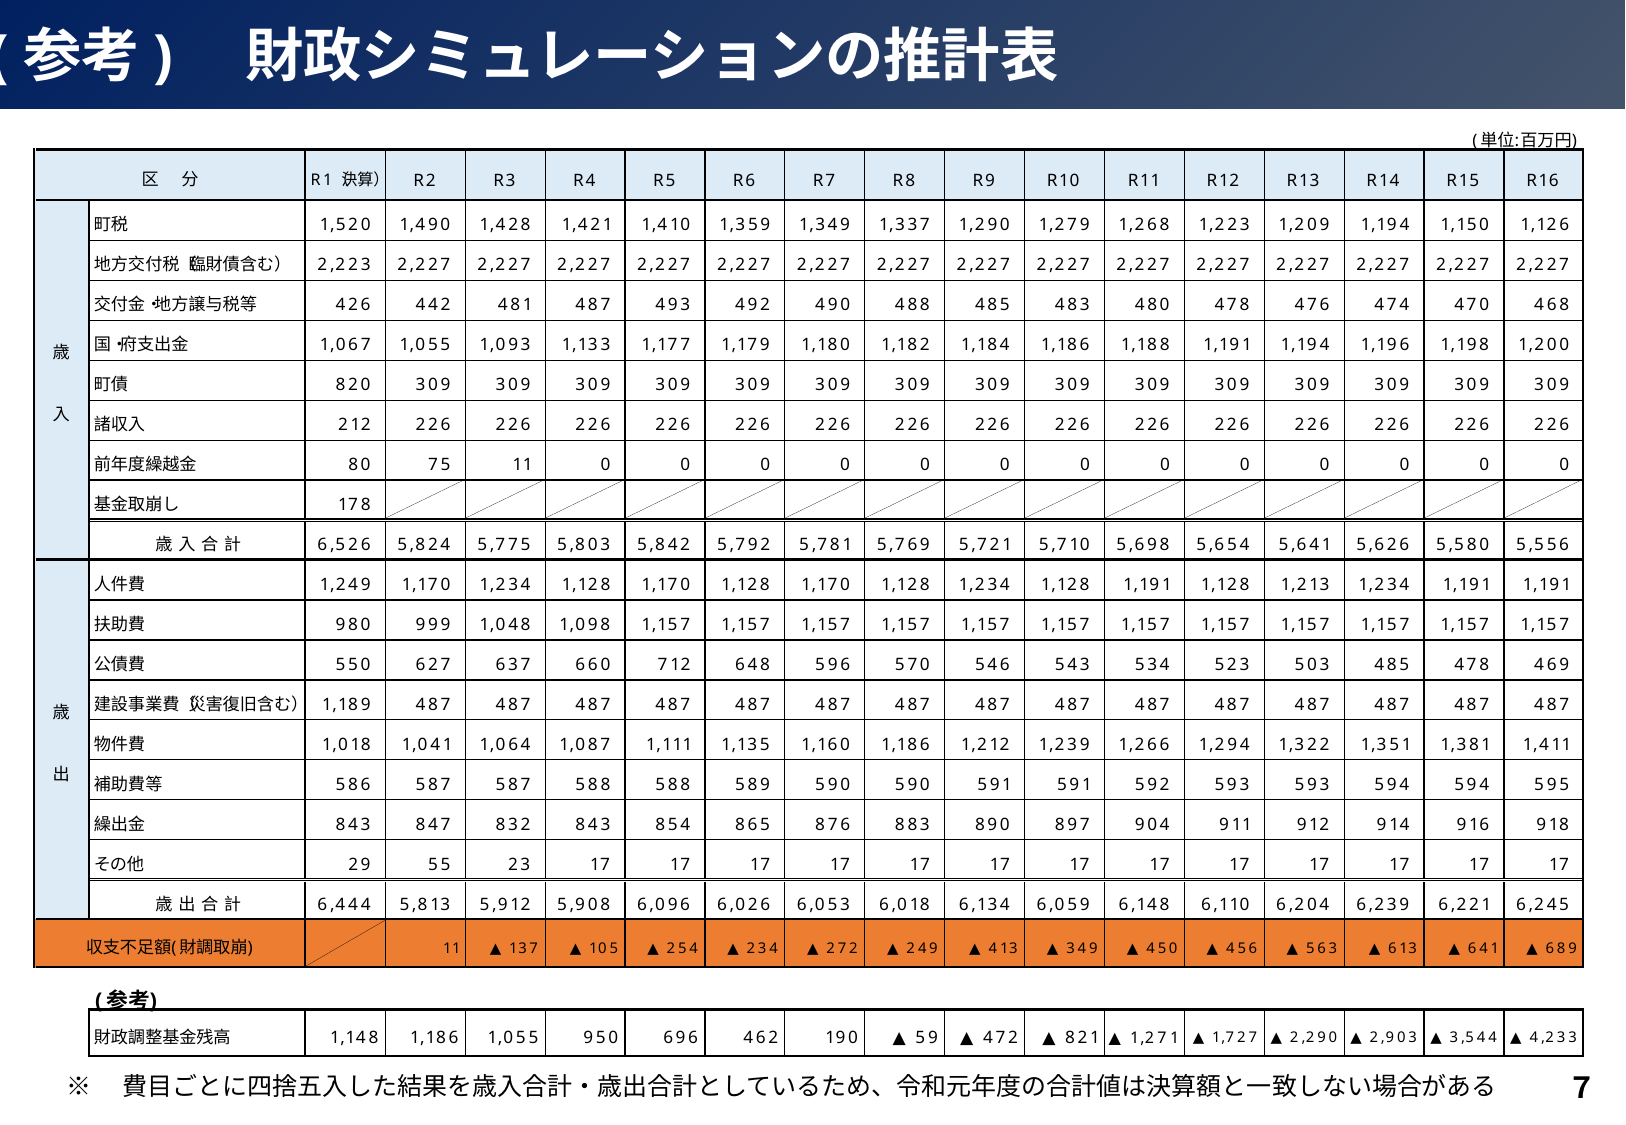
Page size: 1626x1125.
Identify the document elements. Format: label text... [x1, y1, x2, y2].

text_box ７ [1542, 1055, 1622, 1118]
text_box (参考) 財政シミュレーションの推計表 [0, 10, 1074, 96]
text_box [0, 0, 1625, 110]
text_box ※ 費目ごとに四捨五入した結果を歳入合計・歳出合計としているため、令和元年度の合計値は決算額と一致しない場合がある [52, 1066, 1588, 1108]
picture [14, 119, 1602, 1066]
